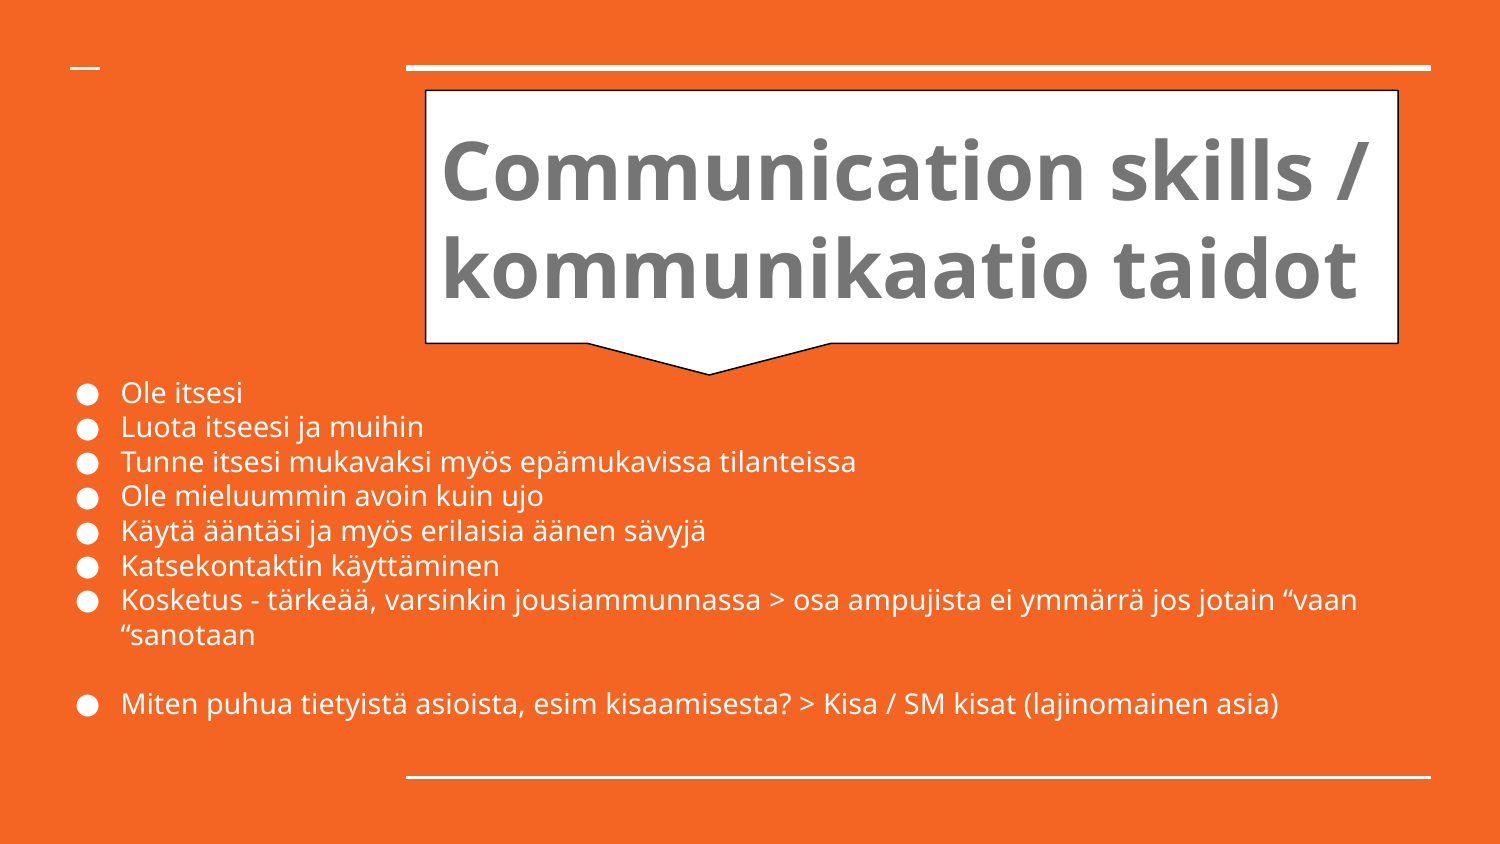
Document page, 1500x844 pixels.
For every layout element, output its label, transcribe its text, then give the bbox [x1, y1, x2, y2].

subtitle Ole itsesi Luota itseesi ja muihin Tunne itsesi mukavaksi myös epämukavissa tilanteissa Ole mieluummin avoin kuin ujo Käytä ääntäsi ja myös erilaisia äänen sävyjä Katsekontaktin käyttäminen Kosketus - tärkeää, varsinkin jousiammunnassa > osa ampujista ei ymmärrä jos jotain “vaan “sanotaan Miten puhua tietyistä asioista, esim kisaamisesta? > Kisa / SM kisat (lajinomainen asia) [43, 358, 1431, 735]
text_box Communication skills / kommunikaatio taidot [425, 90, 1399, 376]
